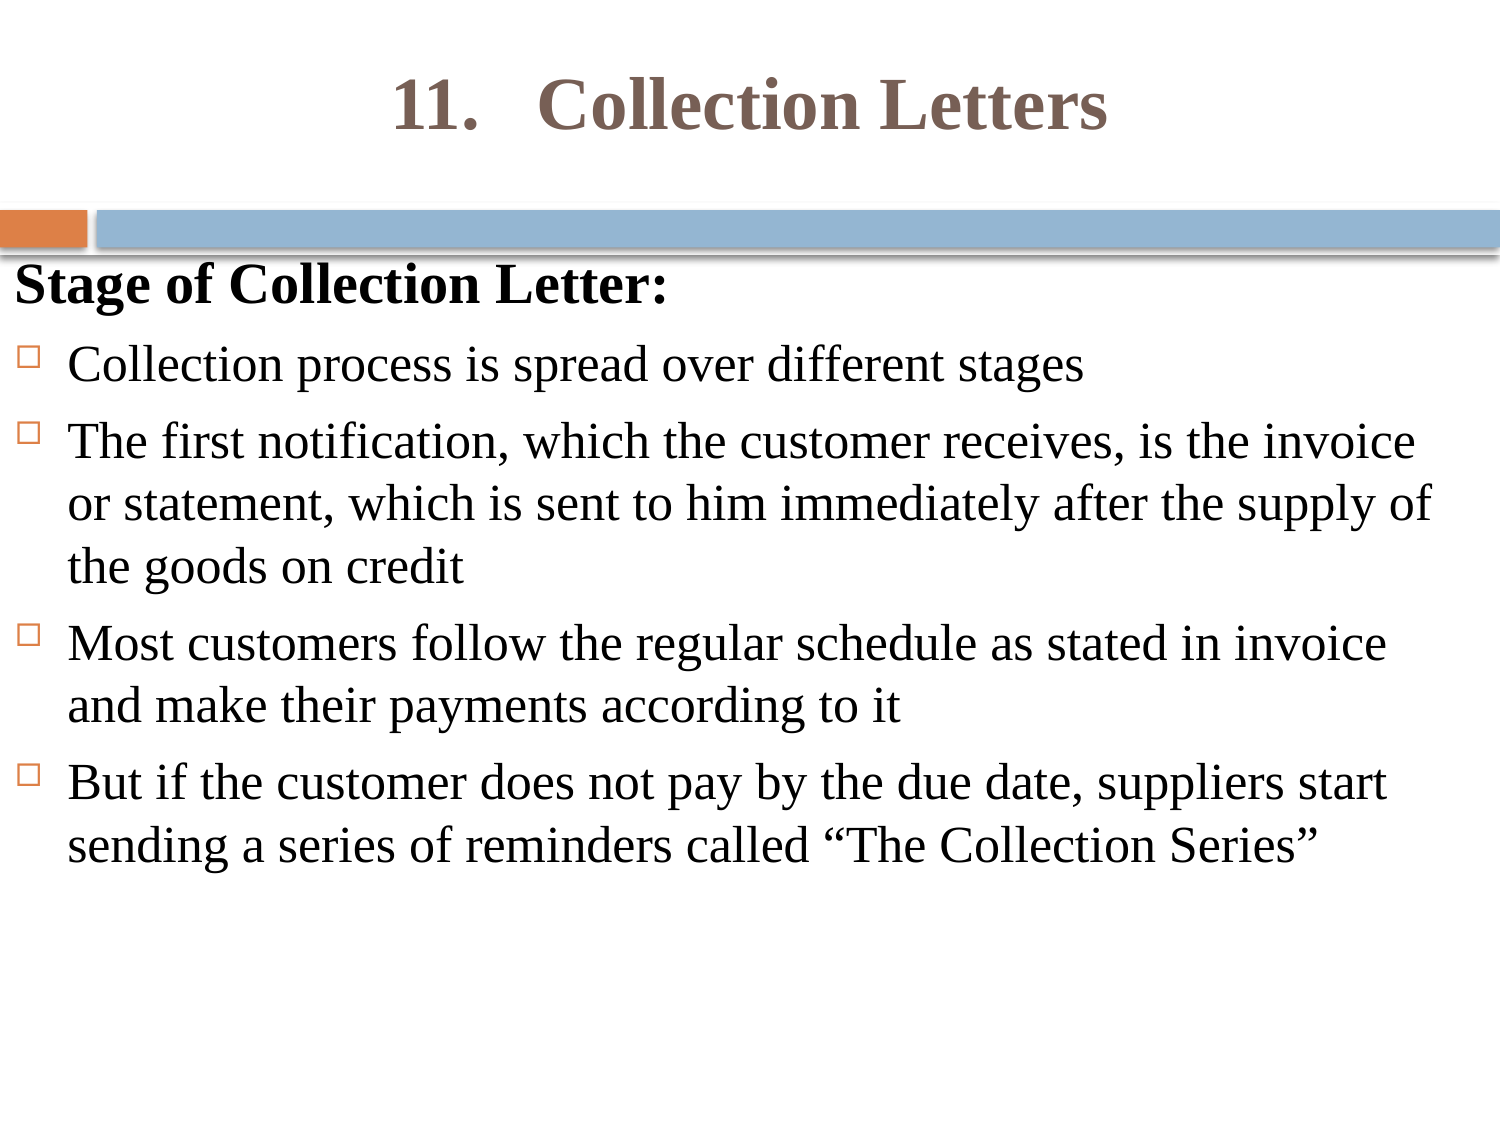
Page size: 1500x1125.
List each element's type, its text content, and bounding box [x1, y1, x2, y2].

title 11. Collection Letters [0, 24, 1500, 175]
list Stage of Collection Letter: Collection process is spread over different stages The first notification, which the customer receives, is the invoice or statement, which is sent to him immediately after the supply of the goods on credit Most customers follow the regular schedule as stated in invoice and make their payments according to it But if the customer does not pay by the due date, suppliers start sending a series of reminders called “The Collection Series” [0, 237, 1475, 1125]
